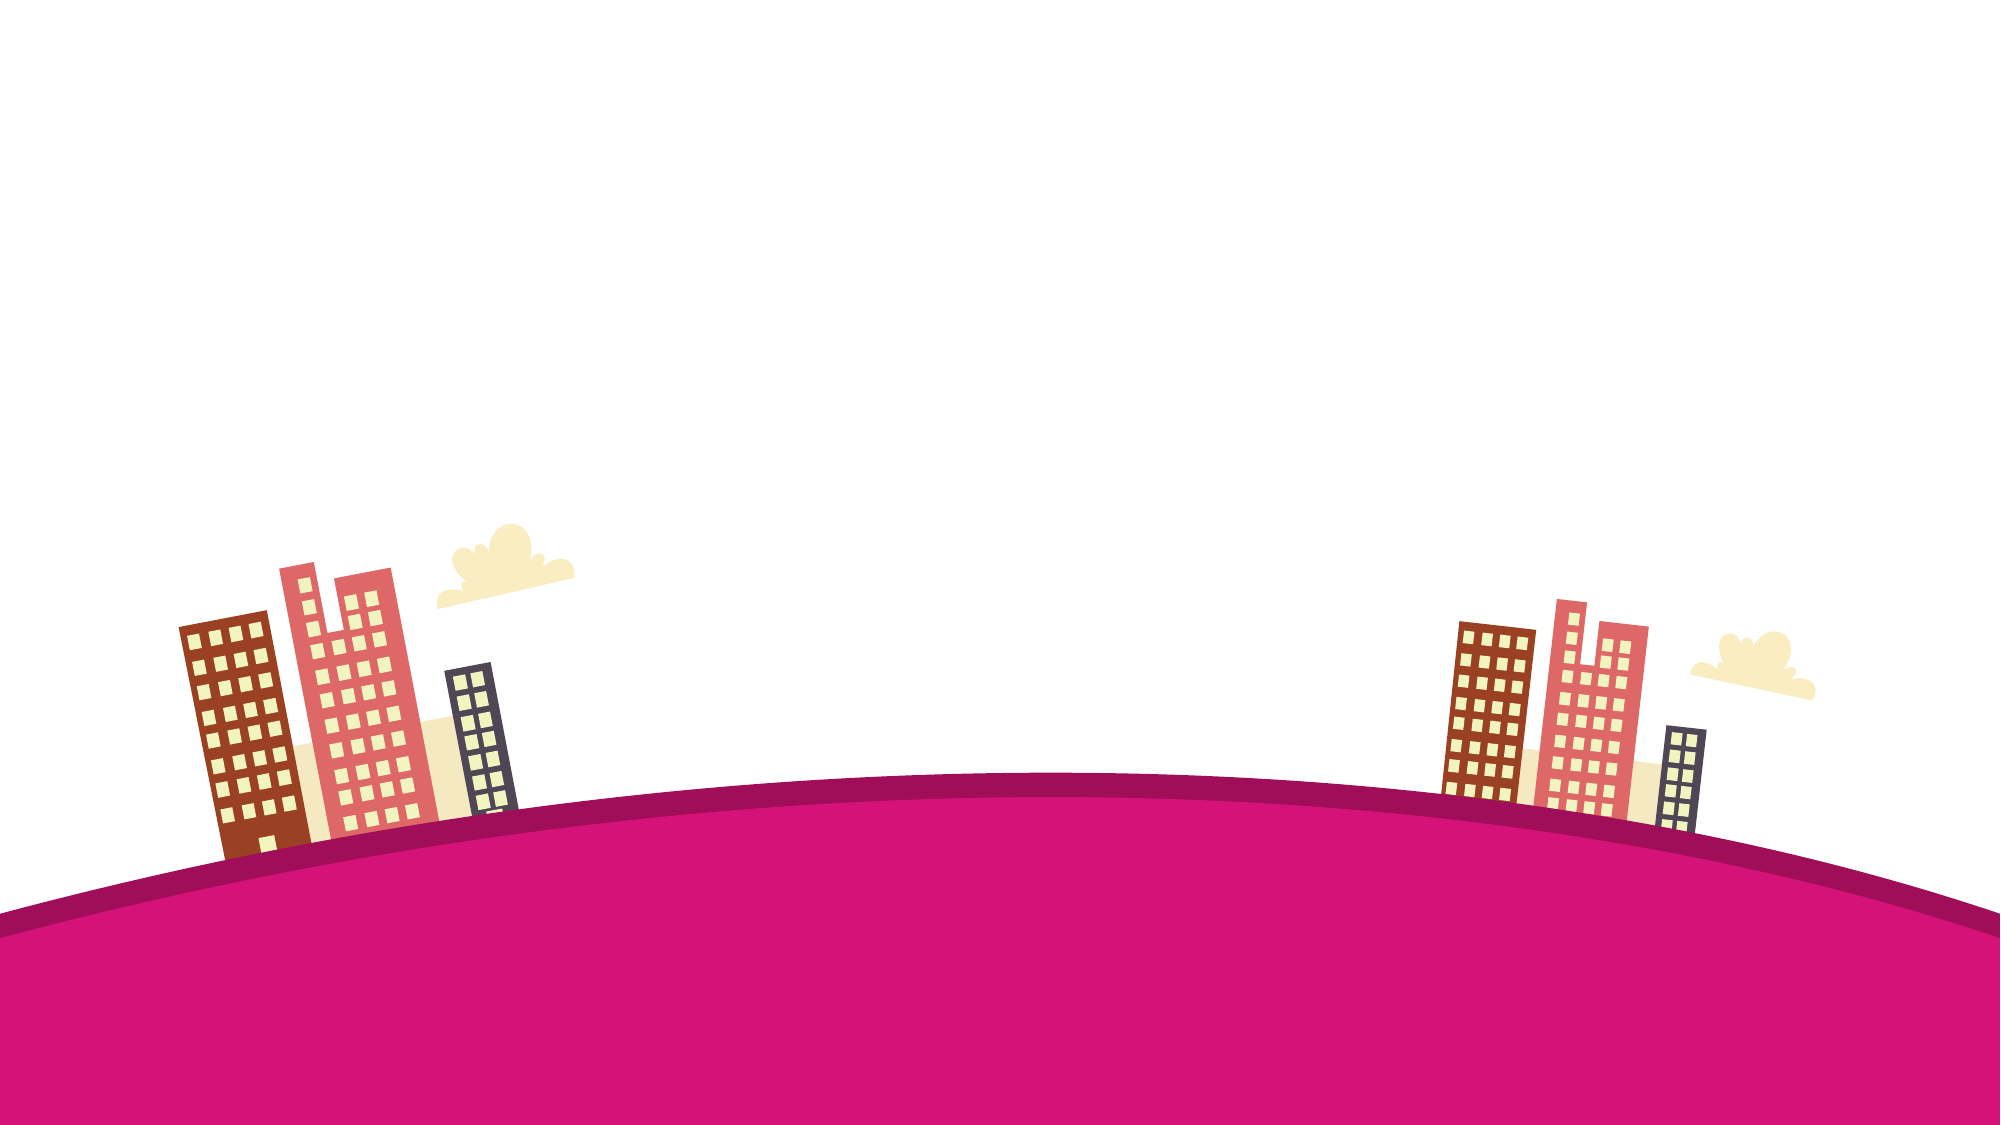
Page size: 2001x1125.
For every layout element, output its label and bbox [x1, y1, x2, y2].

text_box [1447, 601, 1706, 772]
text_box [1706, 631, 1816, 701]
text_box [452, 523, 575, 596]
text_box [0, 772, 2000, 1125]
text_box [196, 558, 497, 772]
